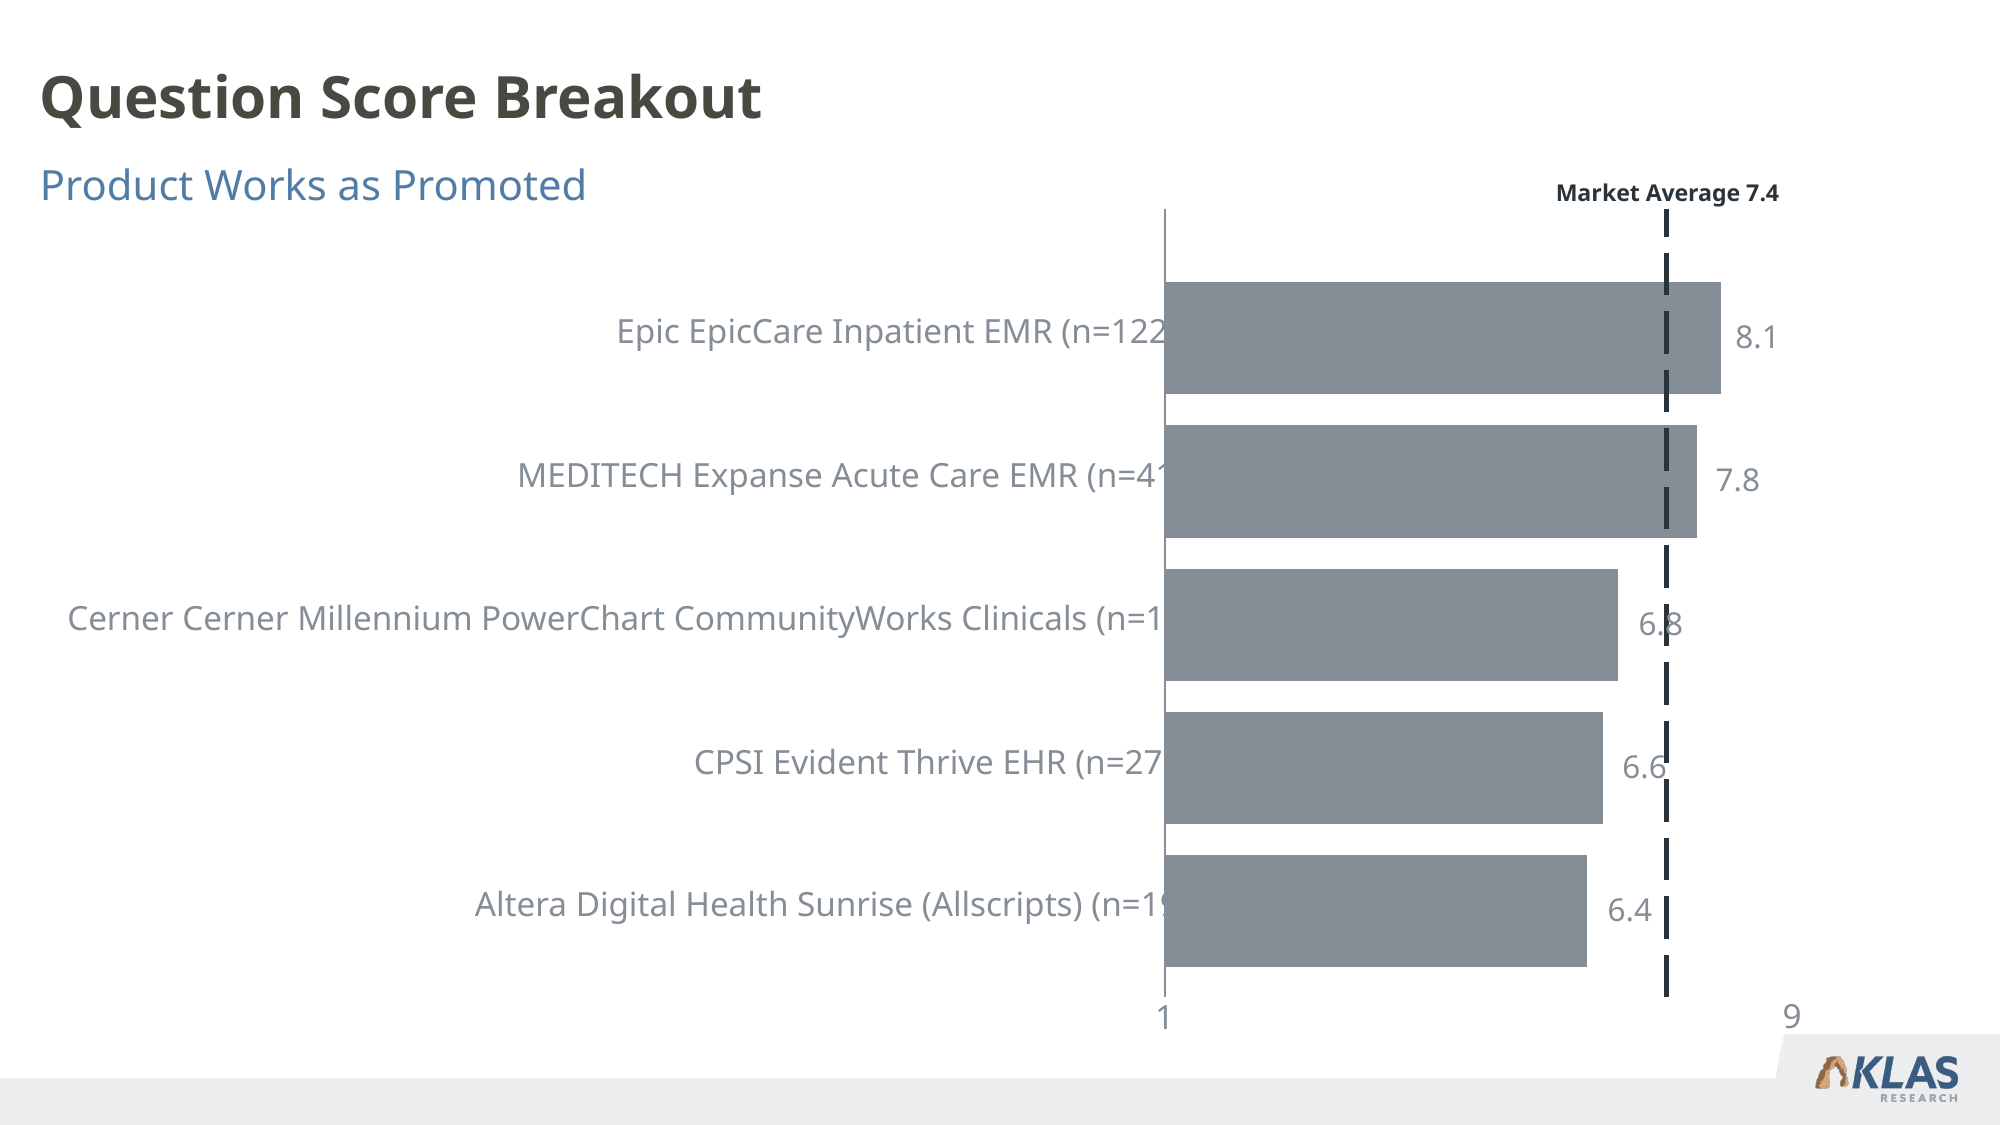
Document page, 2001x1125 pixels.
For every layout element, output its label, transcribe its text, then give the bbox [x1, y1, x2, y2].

picture [1815, 1056, 1958, 1102]
title Question Score Breakout [24, 51, 1863, 155]
subtitle Product Works as Promoted [24, 157, 1863, 233]
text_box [89, 197, 1890, 1068]
